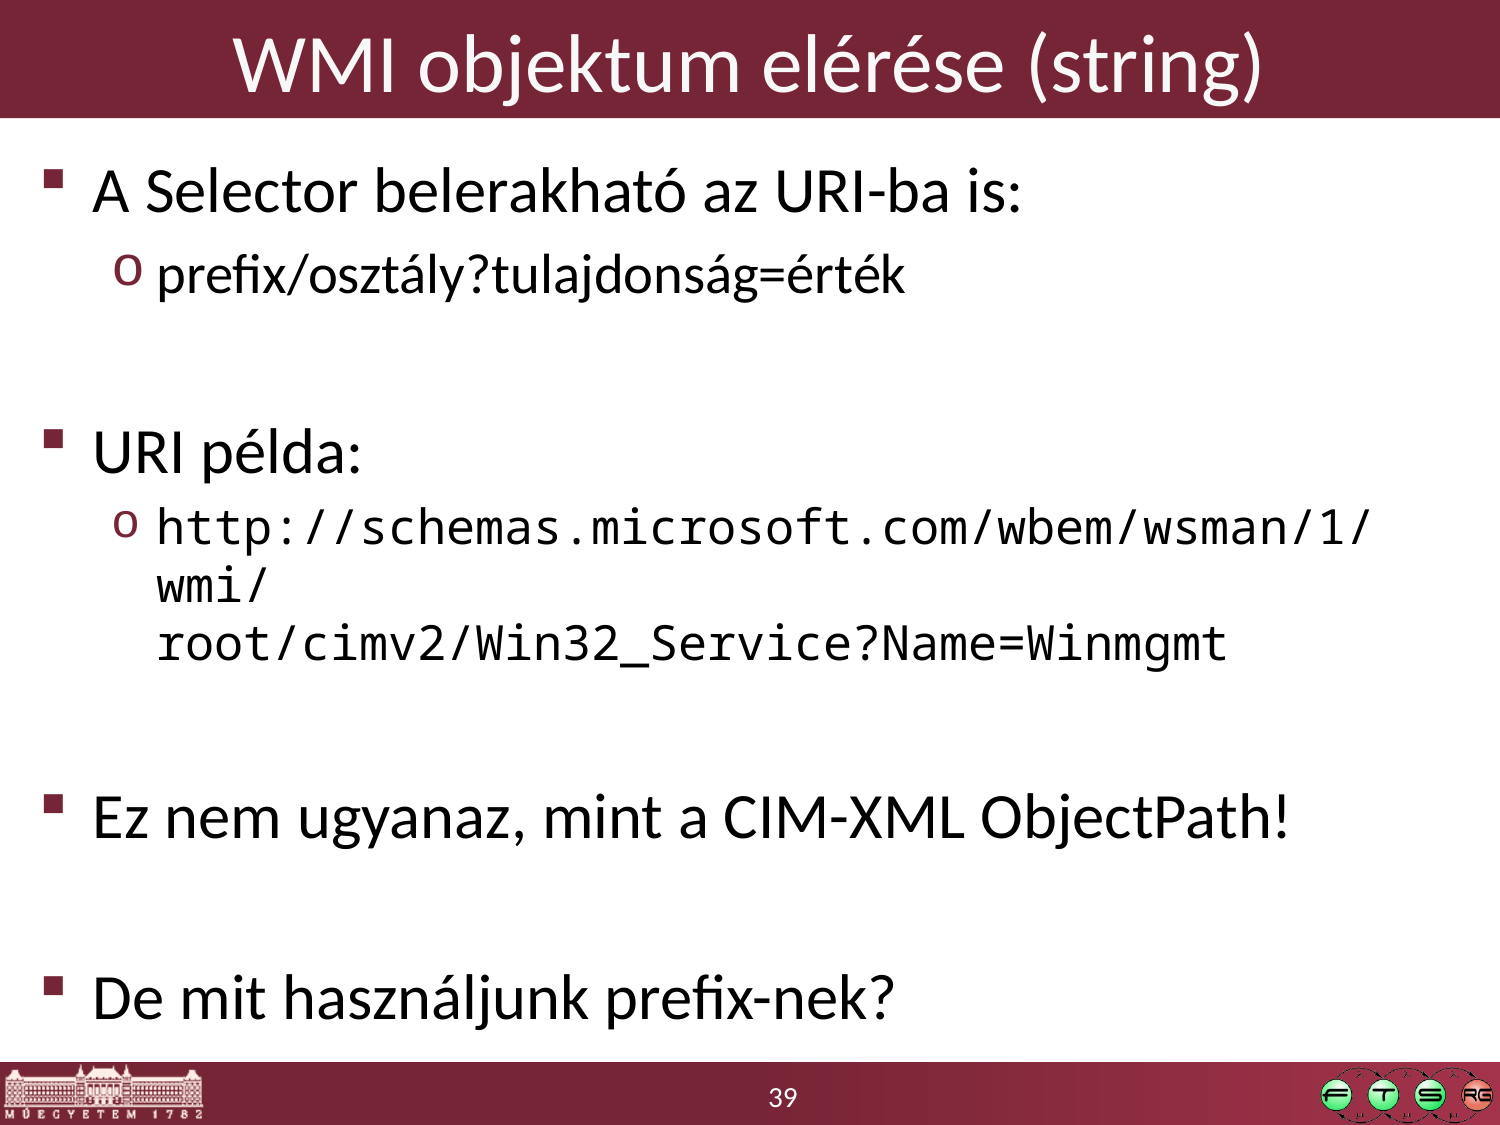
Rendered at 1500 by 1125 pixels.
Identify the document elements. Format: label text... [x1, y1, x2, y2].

list A Selector belerakható az URI-ba is: prefix/osztály?tulajdonság=érték URI példa: http://schemas.microsoft.com/wbem/wsman/1/wmi/ root/cimv2/Win32_Service?Name=Winmgmt Ez nem ugyanaz, mint a CIM-XML ObjectPath! De mit használjunk prefix-nek? [23, 140, 1477, 1048]
picture [1318, 1065, 1494, 1125]
title WMI objektum elérése (string) [0, 0, 1500, 119]
picture [0, 1063, 209, 1123]
